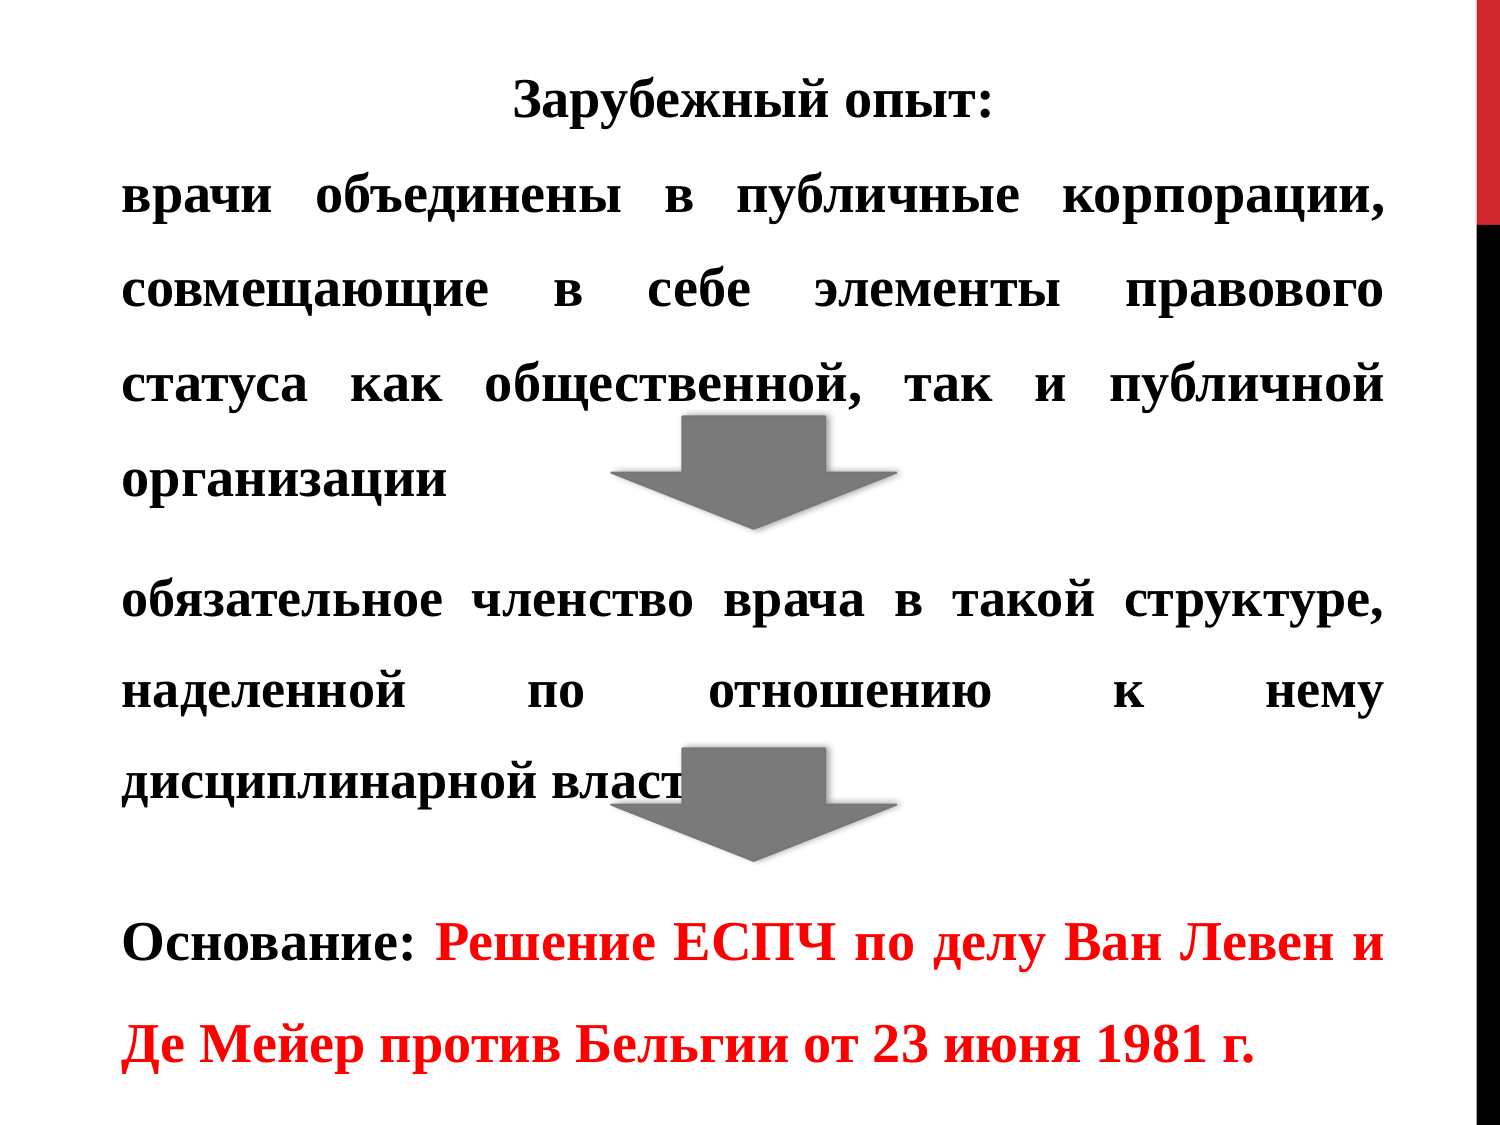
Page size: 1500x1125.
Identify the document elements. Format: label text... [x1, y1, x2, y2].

text_box [610, 415, 898, 528]
text_box Основание: Решение ЕСПЧ по делу Ван Левен и Де Мейер против Бельгии от 23 июня 1981 г. [106, 863, 1401, 1081]
text_box обязательное членство врача в такой структуре, наделенной по отношению к нему дисциплинарной властью [106, 528, 1401, 817]
text_box Зарубежный опыт: врачи объединены в публичные корпорации, совмещающие в себе элементы правового статуса как общественной, так и публичной организации [106, 27, 1401, 515]
text_box [610, 747, 898, 862]
